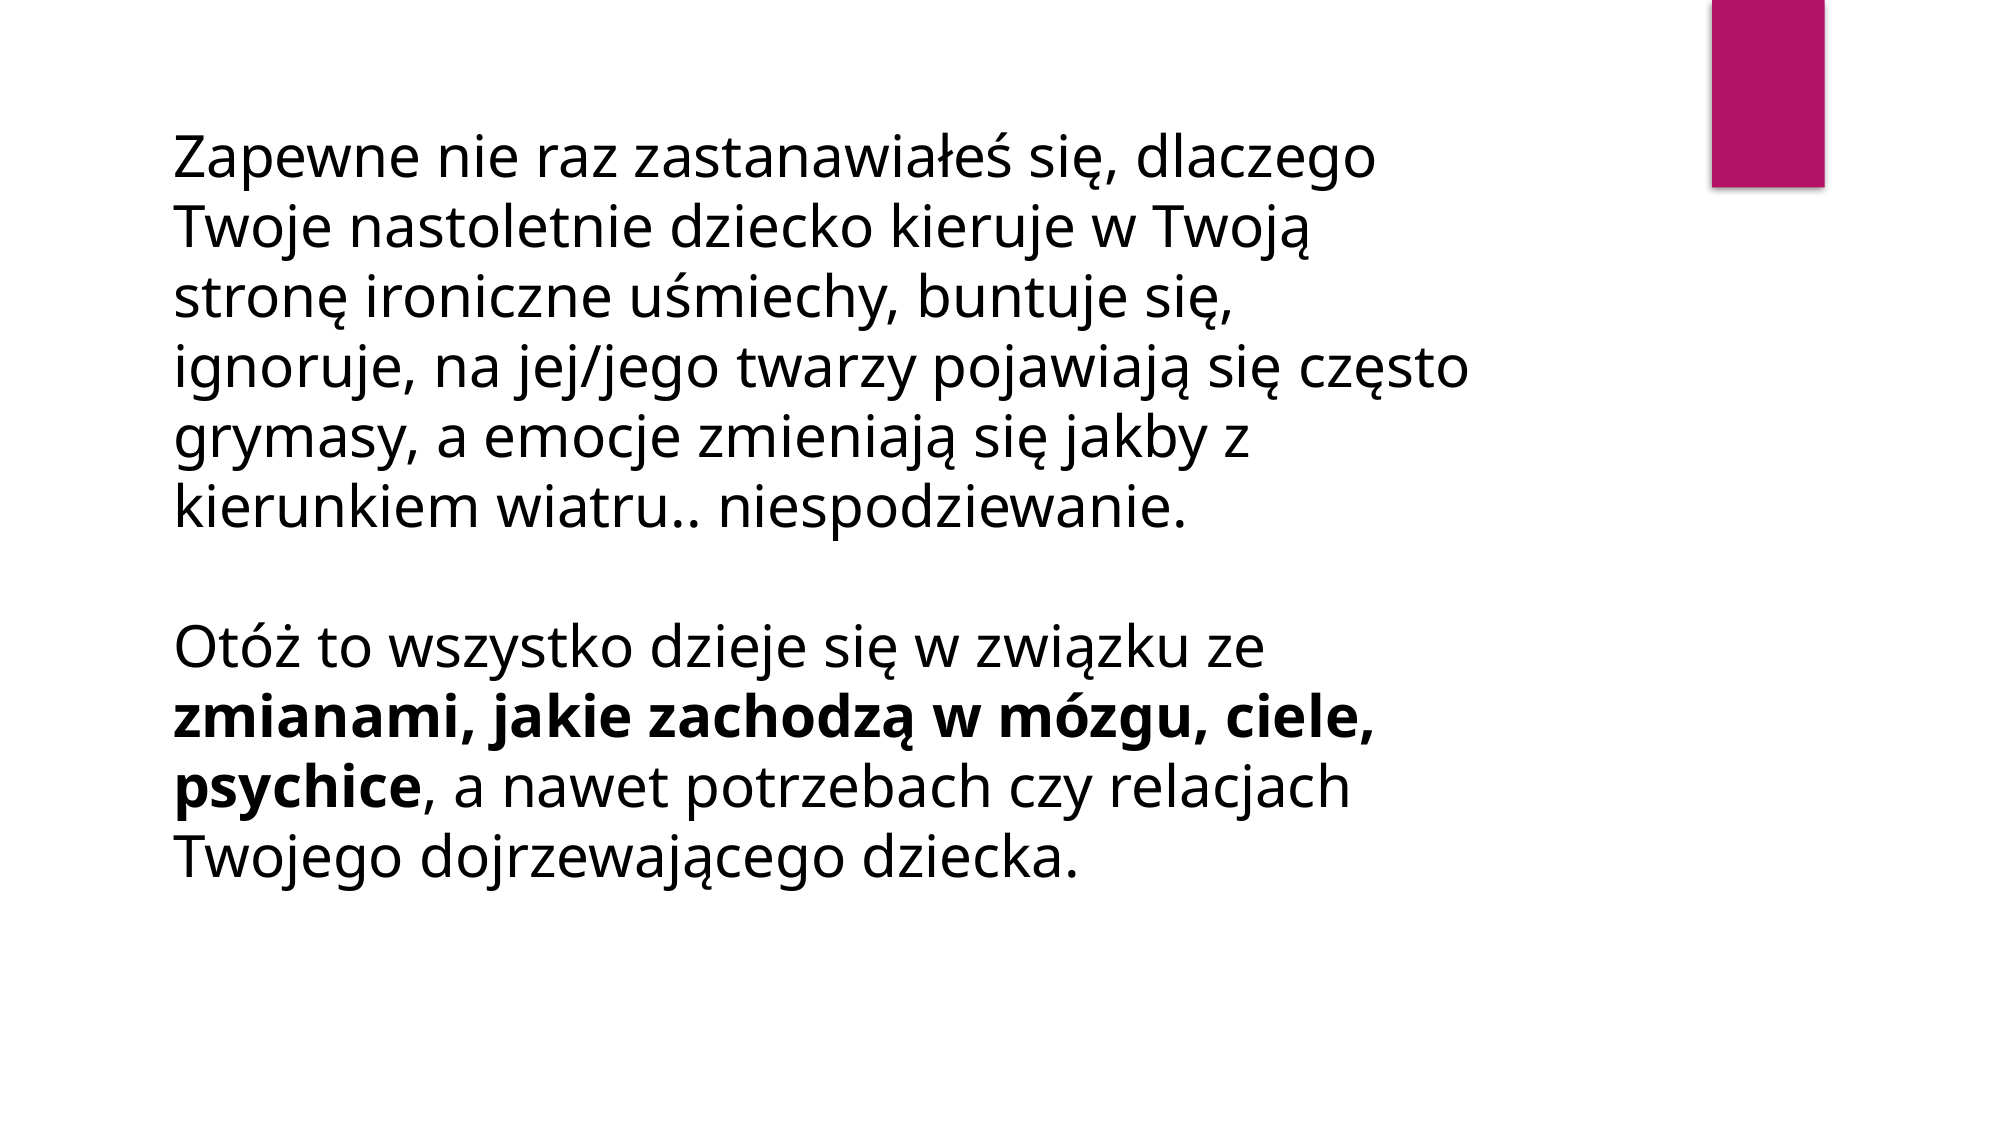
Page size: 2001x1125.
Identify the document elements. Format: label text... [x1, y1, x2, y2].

text_box Zapewne nie raz zastanawiałeś się, dlaczego Twoje nastoletnie dziecko kieruje w Twoją stronę ironiczne uśmiechy, buntuje się, ignoruje, na jej/jego twarzy pojawiają się często grymasy, a emocje zmieniają się jakby z kierunkiem wiatru.. niespodziewanie. Otóż to wszystko dzieje się w związku ze zmianami, jakie zachodzą w mózgu, ciele, psychice, a nawet potrzebach czy relacjach Twojego dojrzewającego dziecka. [158, 112, 1496, 897]
